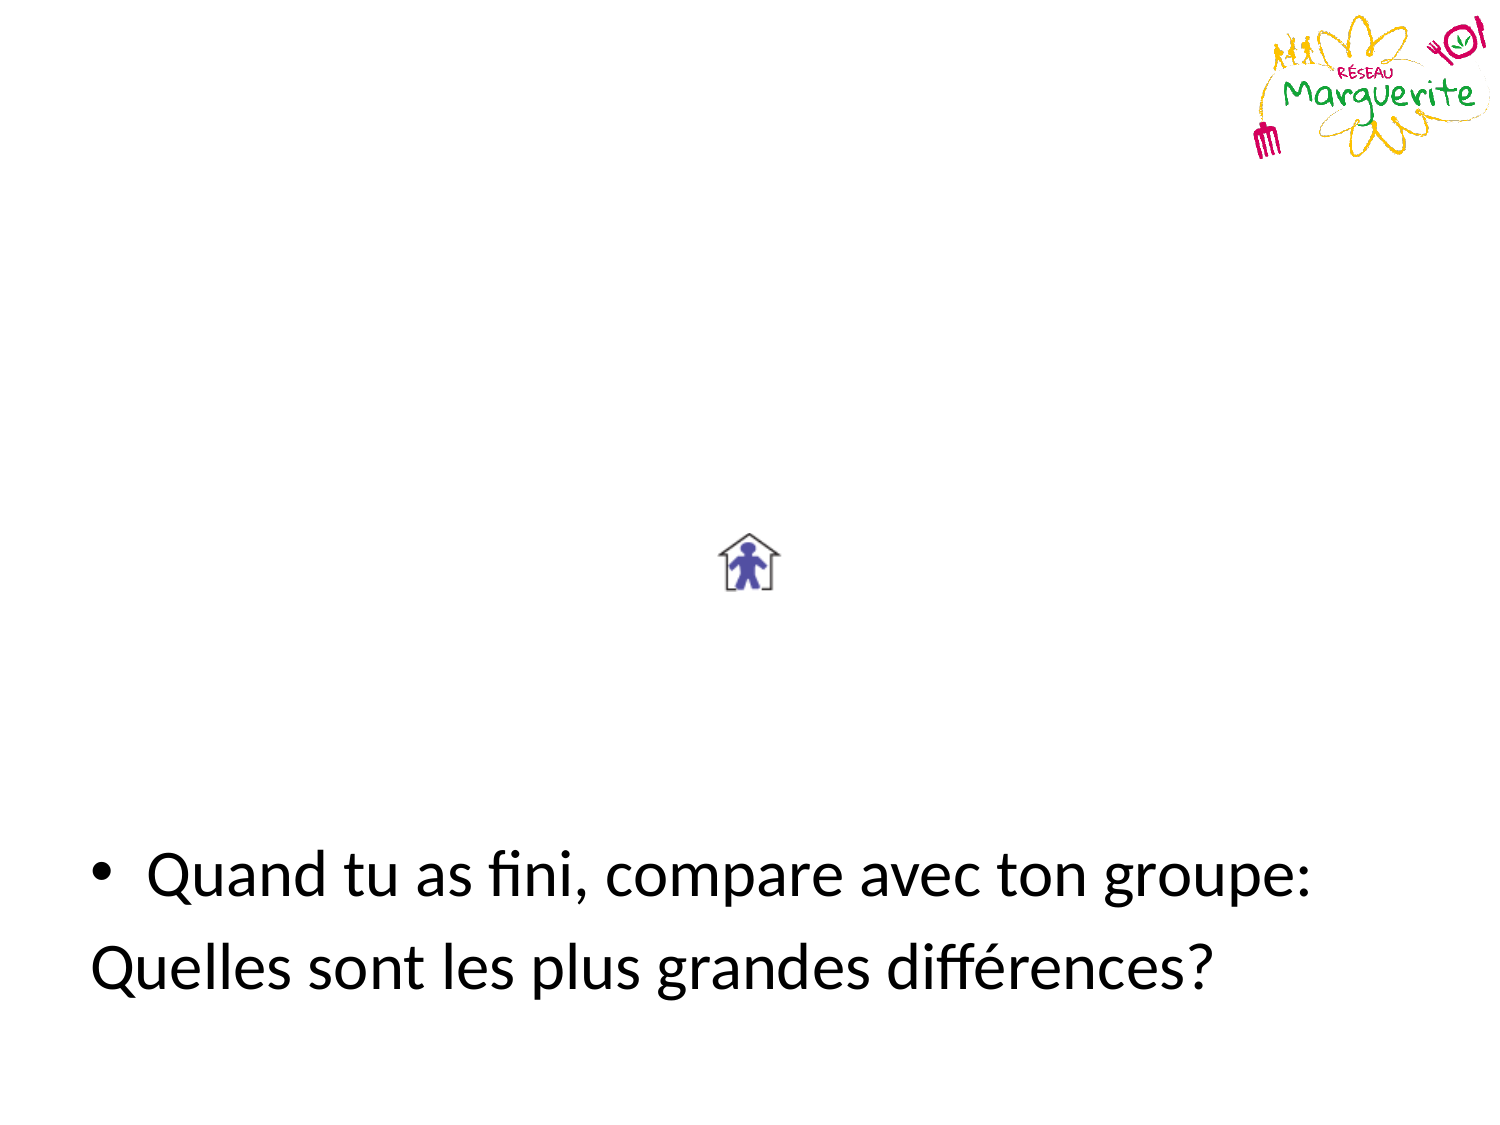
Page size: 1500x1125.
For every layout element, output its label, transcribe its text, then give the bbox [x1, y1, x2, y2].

list Quand tu as fini, compare avec ton groupe: Quelles sont les plus grandes différences? [75, 262, 1425, 1071]
picture [1210, 0, 1500, 248]
picture [717, 533, 783, 592]
